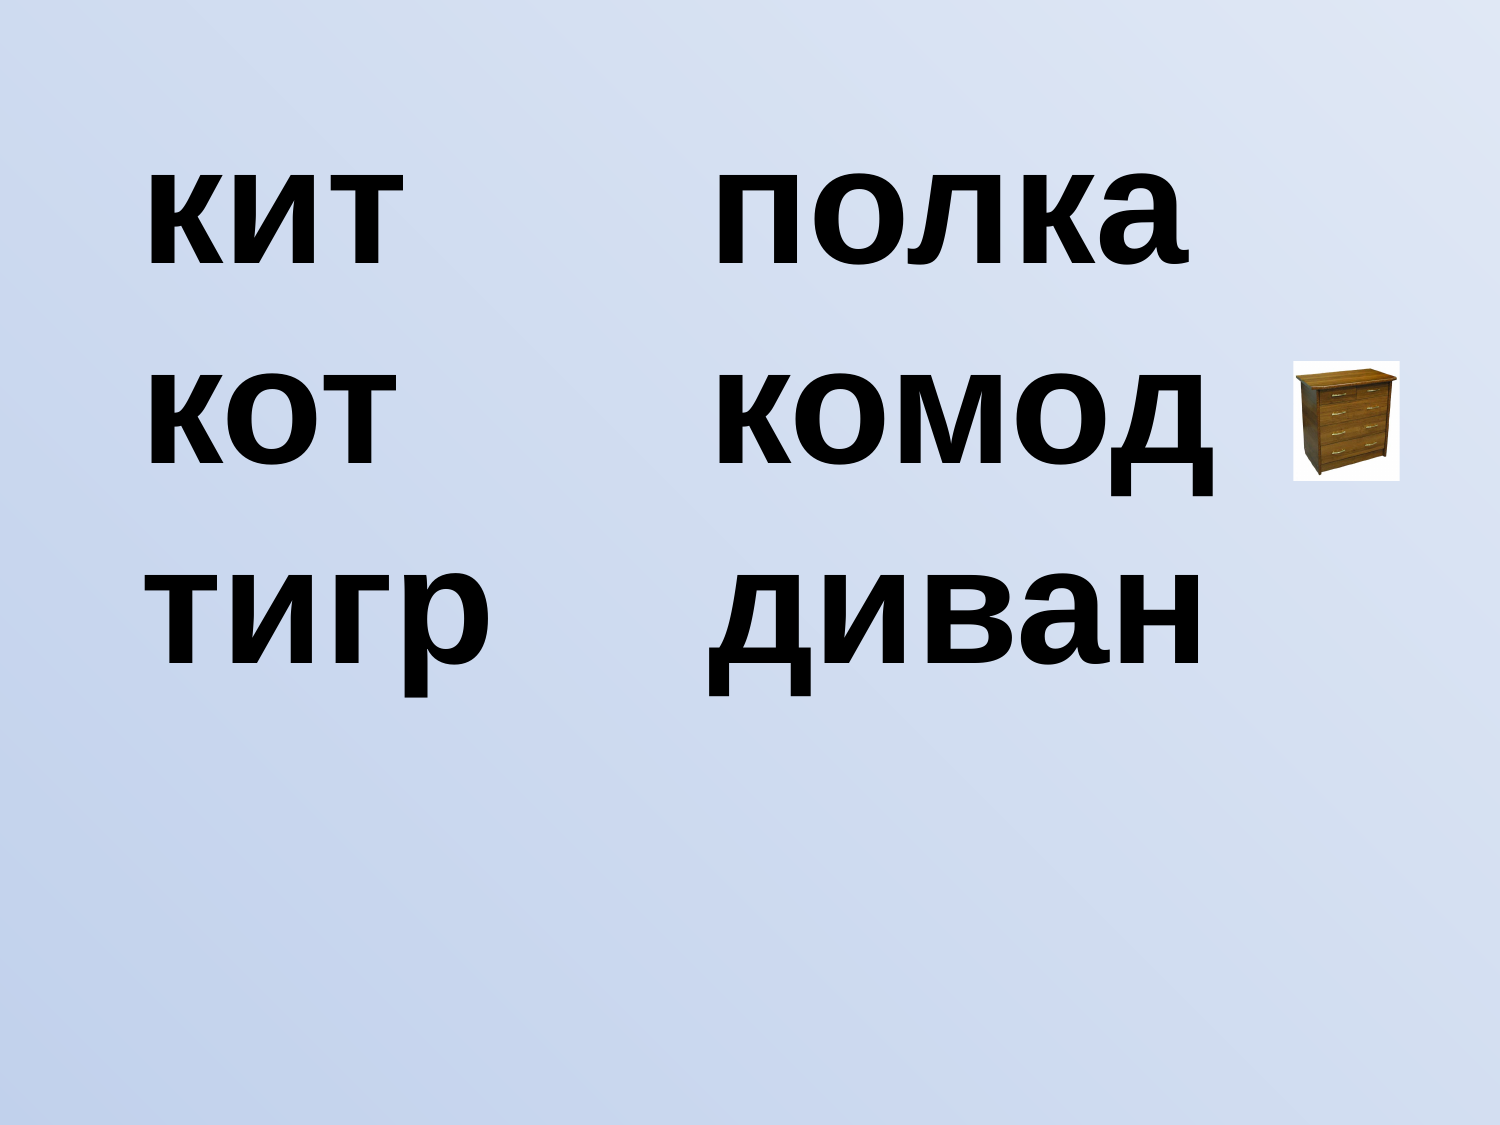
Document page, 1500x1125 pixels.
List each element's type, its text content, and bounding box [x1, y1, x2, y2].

picture [1293, 361, 1400, 481]
text_box кит кот тигр [125, 89, 511, 705]
text_box полка комод диван [693, 89, 1231, 705]
